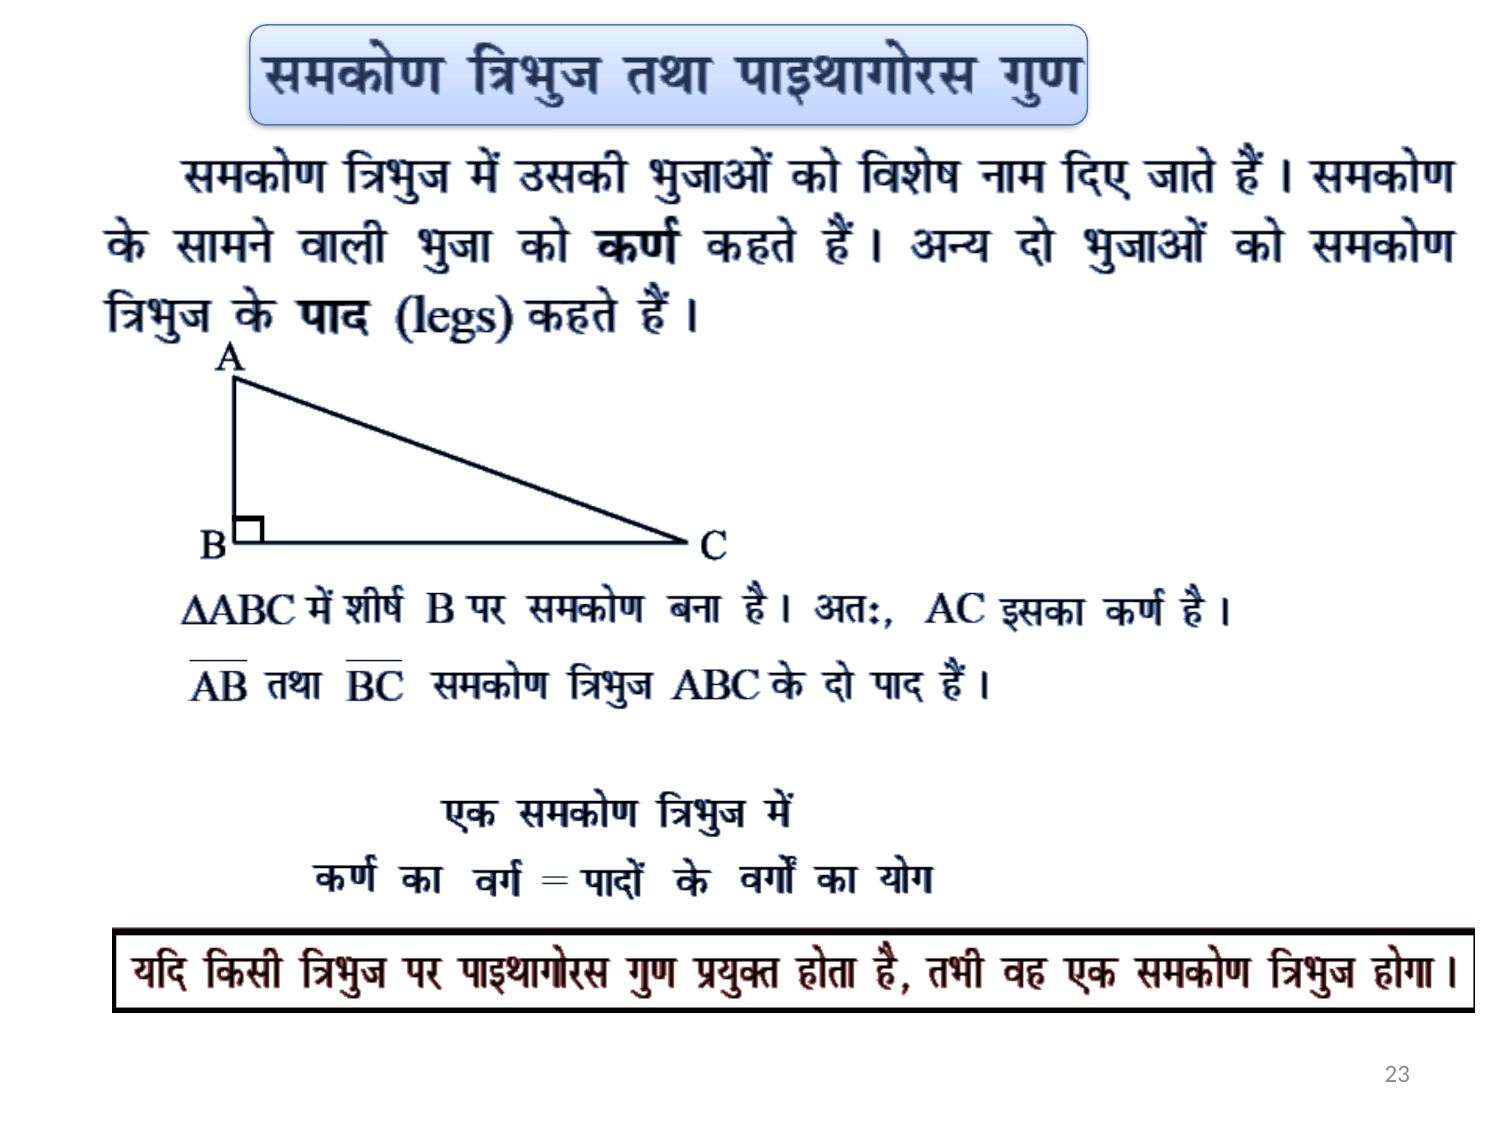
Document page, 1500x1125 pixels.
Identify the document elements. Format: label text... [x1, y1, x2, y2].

slide_number 23 [1074, 1042, 1425, 1103]
picture [87, 137, 1476, 574]
picture [249, 24, 1112, 126]
picture [112, 749, 1476, 1013]
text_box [174, 574, 1235, 715]
